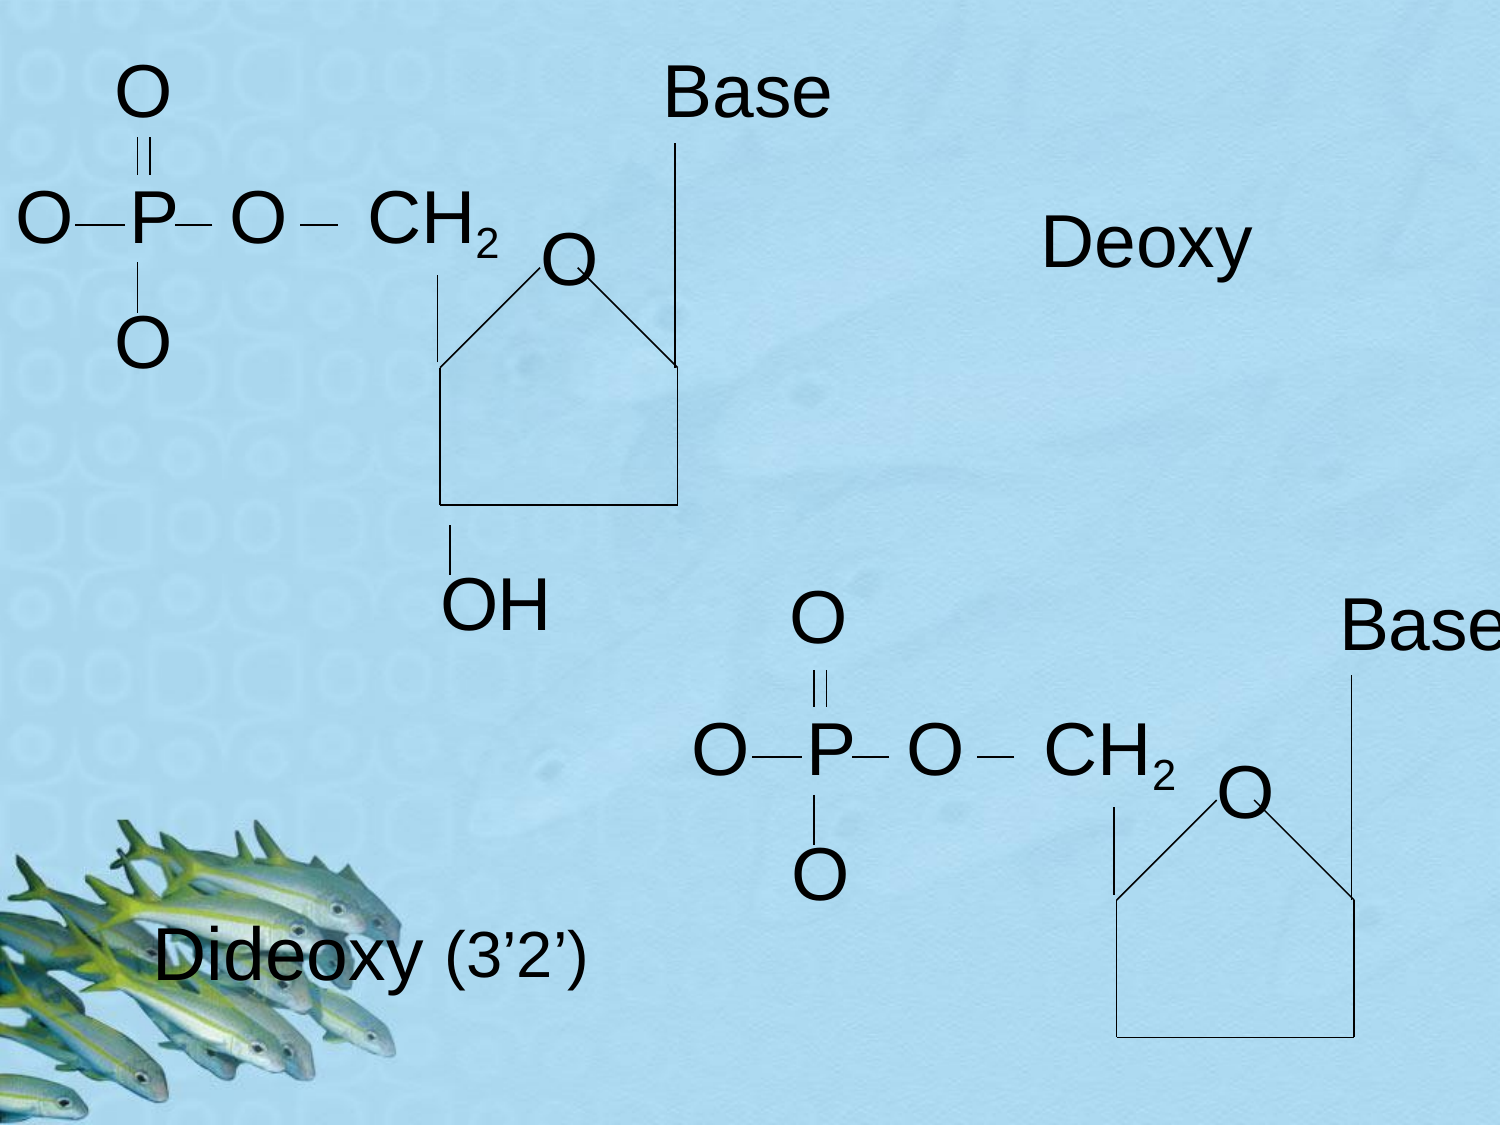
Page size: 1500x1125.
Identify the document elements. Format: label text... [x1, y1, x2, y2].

text_box Deoxy [1038, 192, 1255, 284]
text_box O [112, 293, 176, 384]
text_box O [789, 825, 853, 916]
picture [0, 0, 1500, 1125]
text_box O [537, 210, 601, 301]
text_box O [1214, 743, 1278, 834]
text_box OH [437, 555, 555, 646]
text_box O P O CH2 [689, 700, 1181, 800]
text_box O P O CH2 [12, 168, 504, 267]
text_box Dideoxy (3’2’) [150, 868, 607, 1004]
text_box Base [1337, 575, 1500, 666]
text_box O [787, 568, 851, 659]
text_box Base [660, 42, 836, 134]
text_box O [112, 42, 176, 134]
